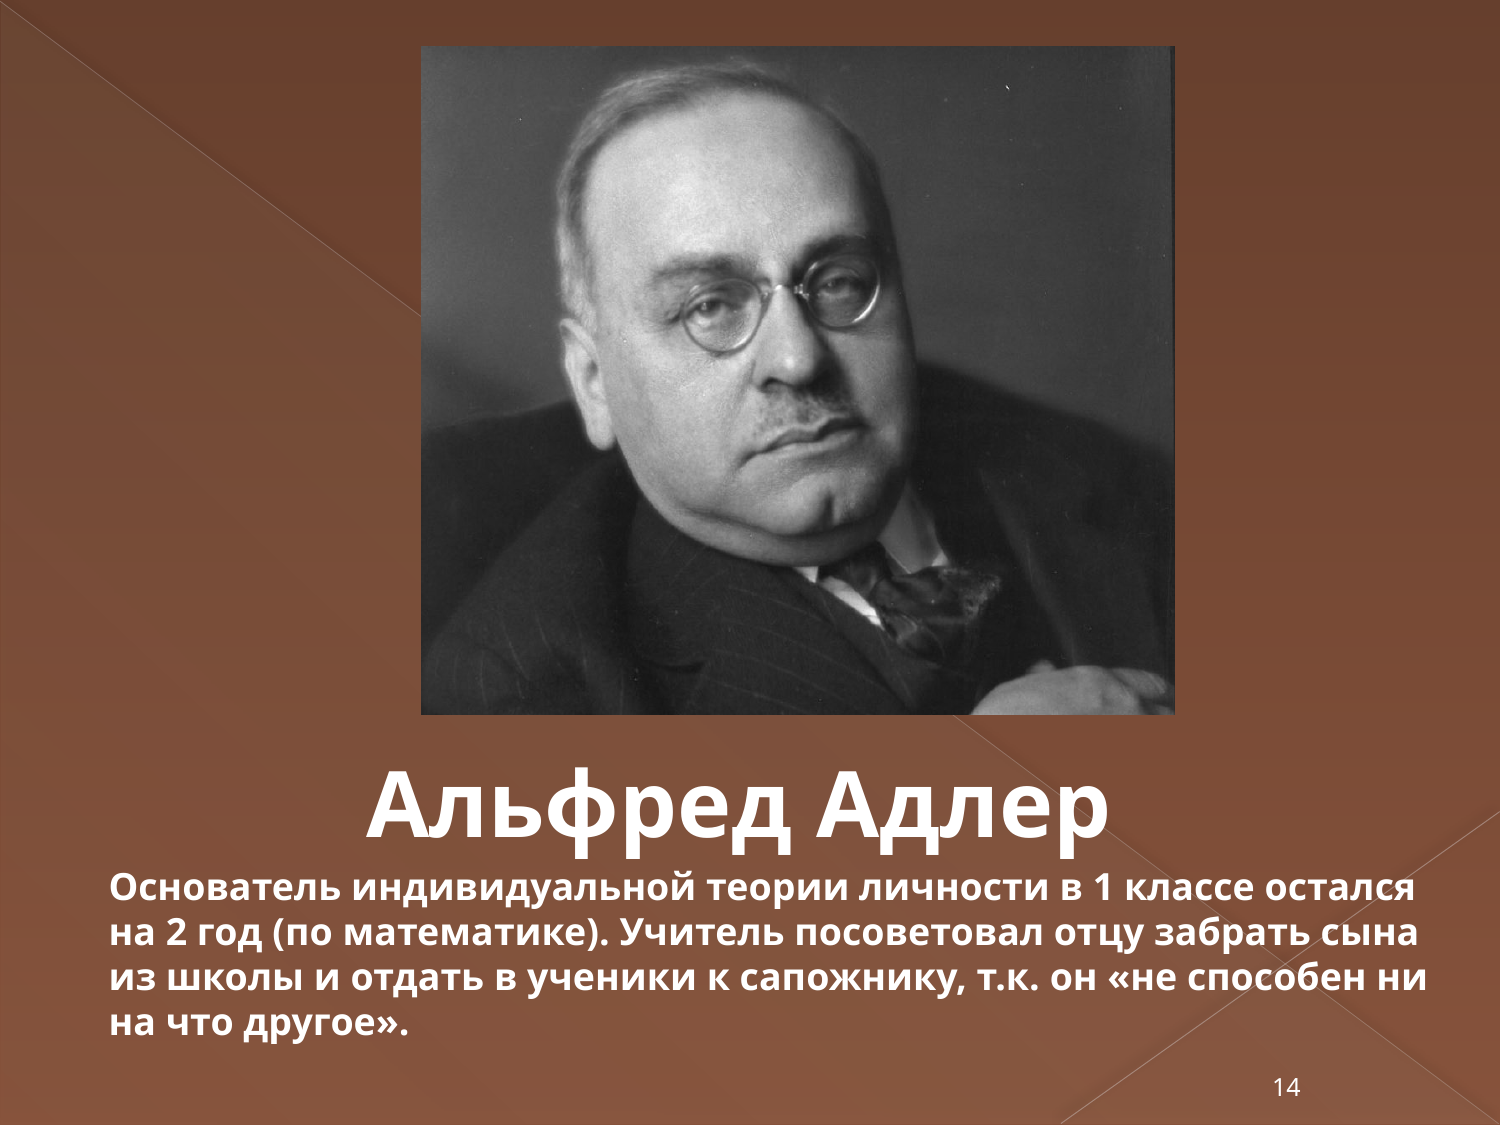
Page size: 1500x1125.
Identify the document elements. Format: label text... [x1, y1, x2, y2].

text_box Альфред Адлер [351, 738, 1336, 855]
slide_number 14 [1245, 1063, 1328, 1113]
text_box Основатель индивидуальной теории личности в 1 классе остался на 2 год (по математике). Учитель посоветовал отцу забрать сына из школы и отдать в ученики к сапожнику, т.к. он «не способен ни на что другое». [93, 855, 1465, 1051]
picture [421, 46, 1175, 716]
